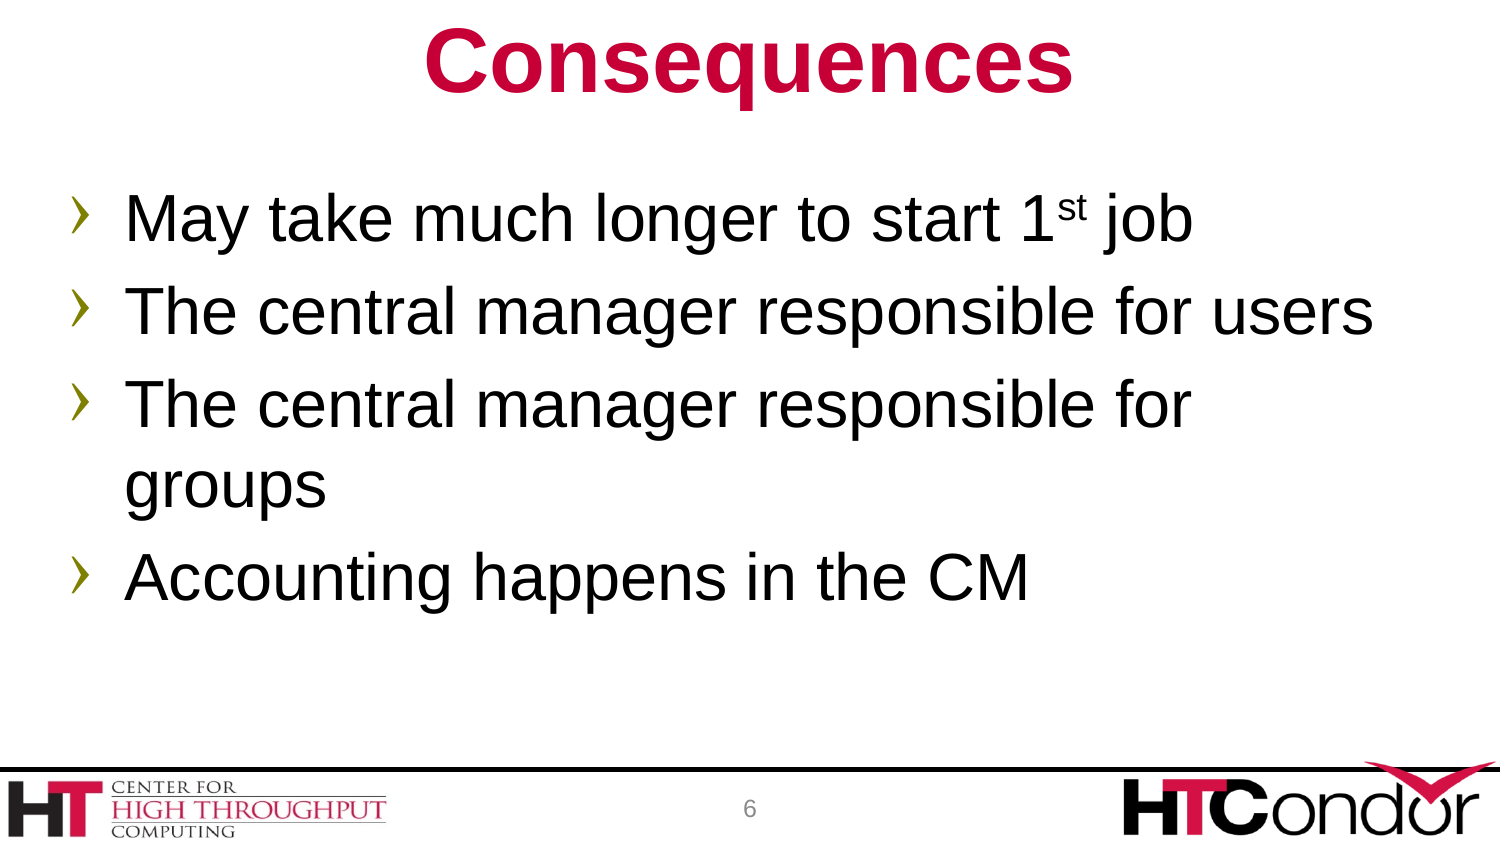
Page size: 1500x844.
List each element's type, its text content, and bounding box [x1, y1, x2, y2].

picture [0, 772, 394, 844]
picture [1119, 760, 1500, 840]
slide_number 6 [575, 785, 925, 831]
list May take much longer to start 1st job The central manager responsible for users The central manager responsible for groups Accounting happens in the CM [52, 166, 1431, 687]
title Consequences [0, 0, 1500, 113]
